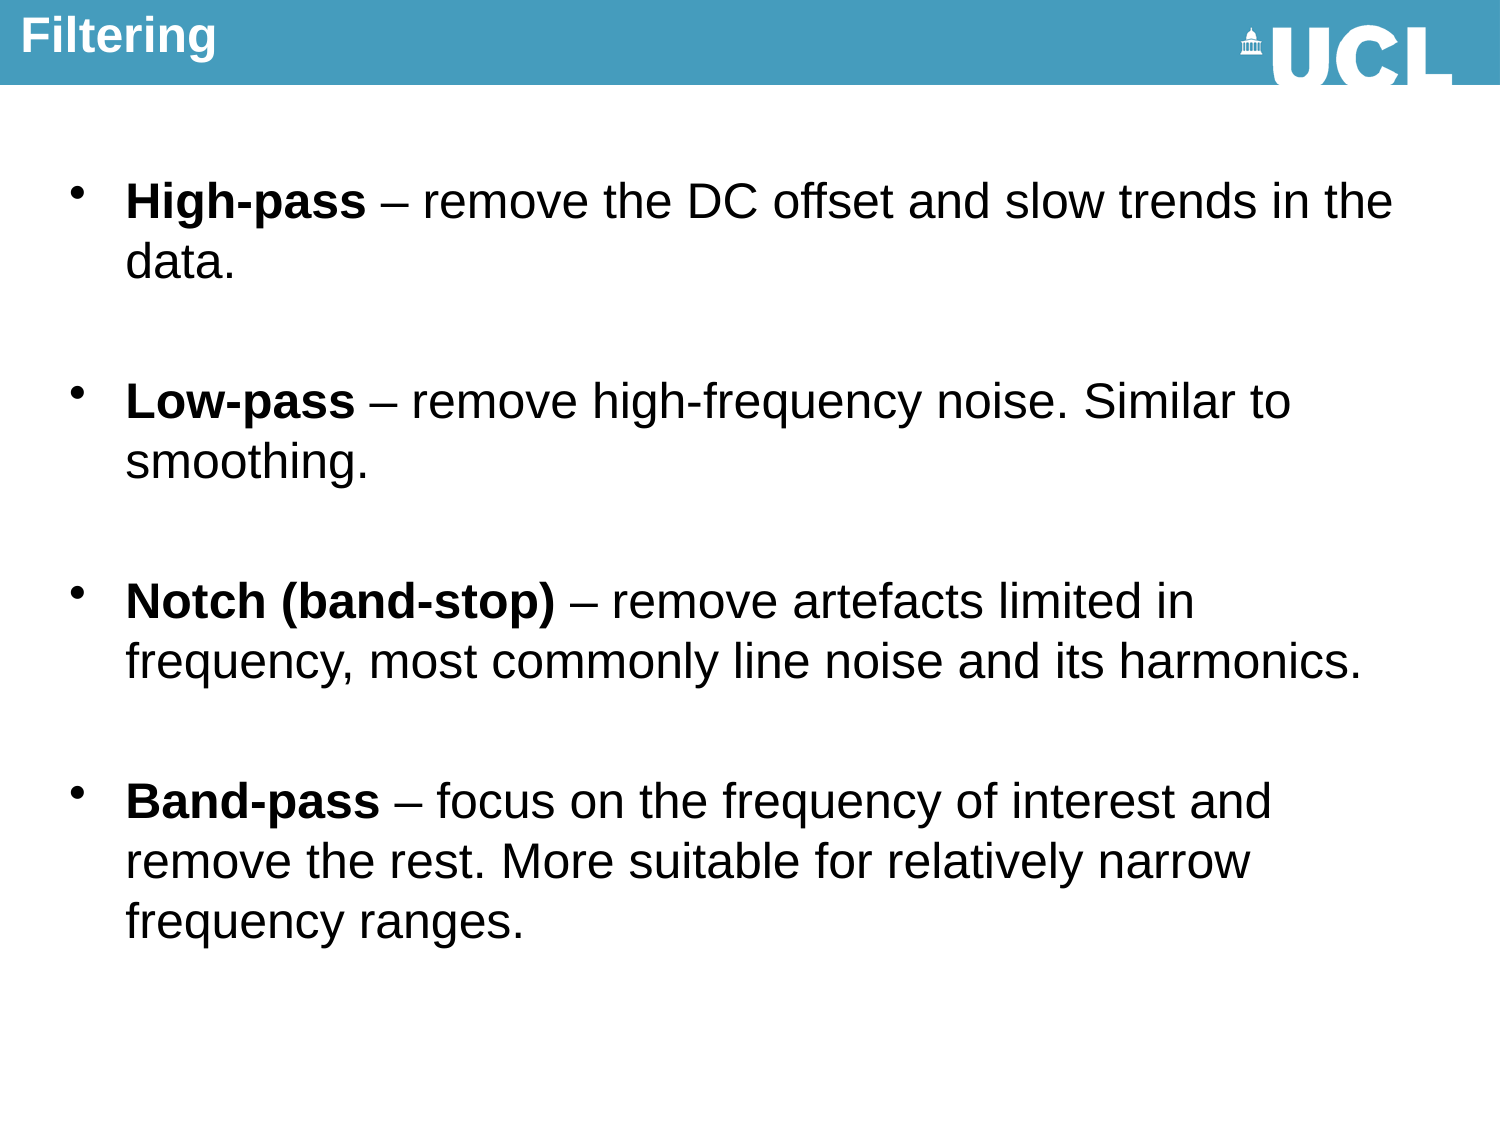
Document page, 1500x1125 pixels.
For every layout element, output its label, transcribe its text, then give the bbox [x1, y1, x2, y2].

picture [0, 0, 1500, 85]
text_box Filtering [5, 0, 233, 70]
list High-pass – remove the DC offset and slow trends in the data. Low-pass – remove high-frequency noise. Similar to smoothing. Notch (band-stop) – remove artefacts limited in frequency, most commonly line noise and its harmonics. Band-pass – focus on the frequency of interest and remove the rest. More suitable for relatively narrow frequency ranges. [54, 160, 1447, 1012]
